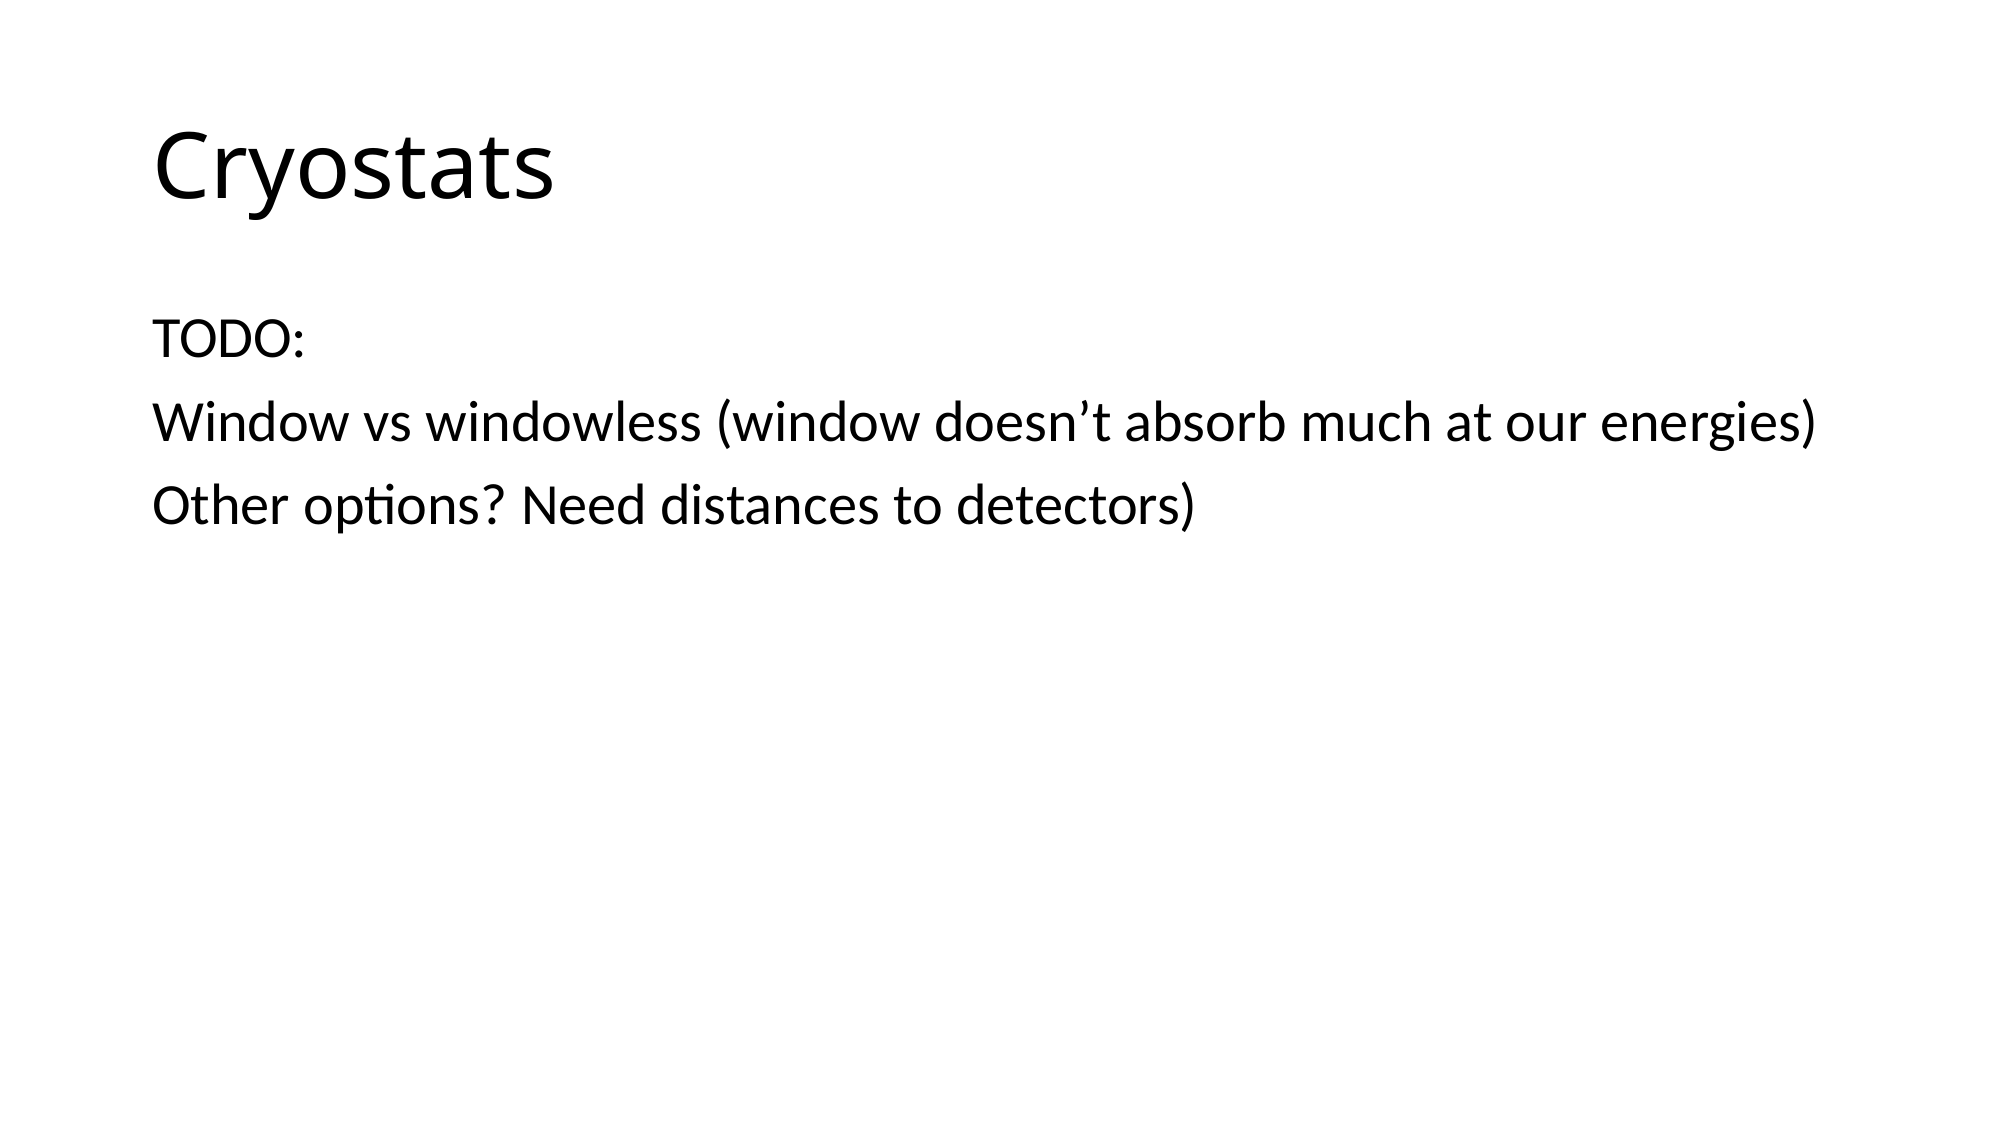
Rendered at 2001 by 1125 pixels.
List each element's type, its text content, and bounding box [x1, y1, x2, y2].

title Cryostats [137, 59, 1863, 278]
list TODO: Window vs windowless (window doesn’t absorb much at our energies) Other options? Need distances to detectors) [137, 299, 1863, 1014]
